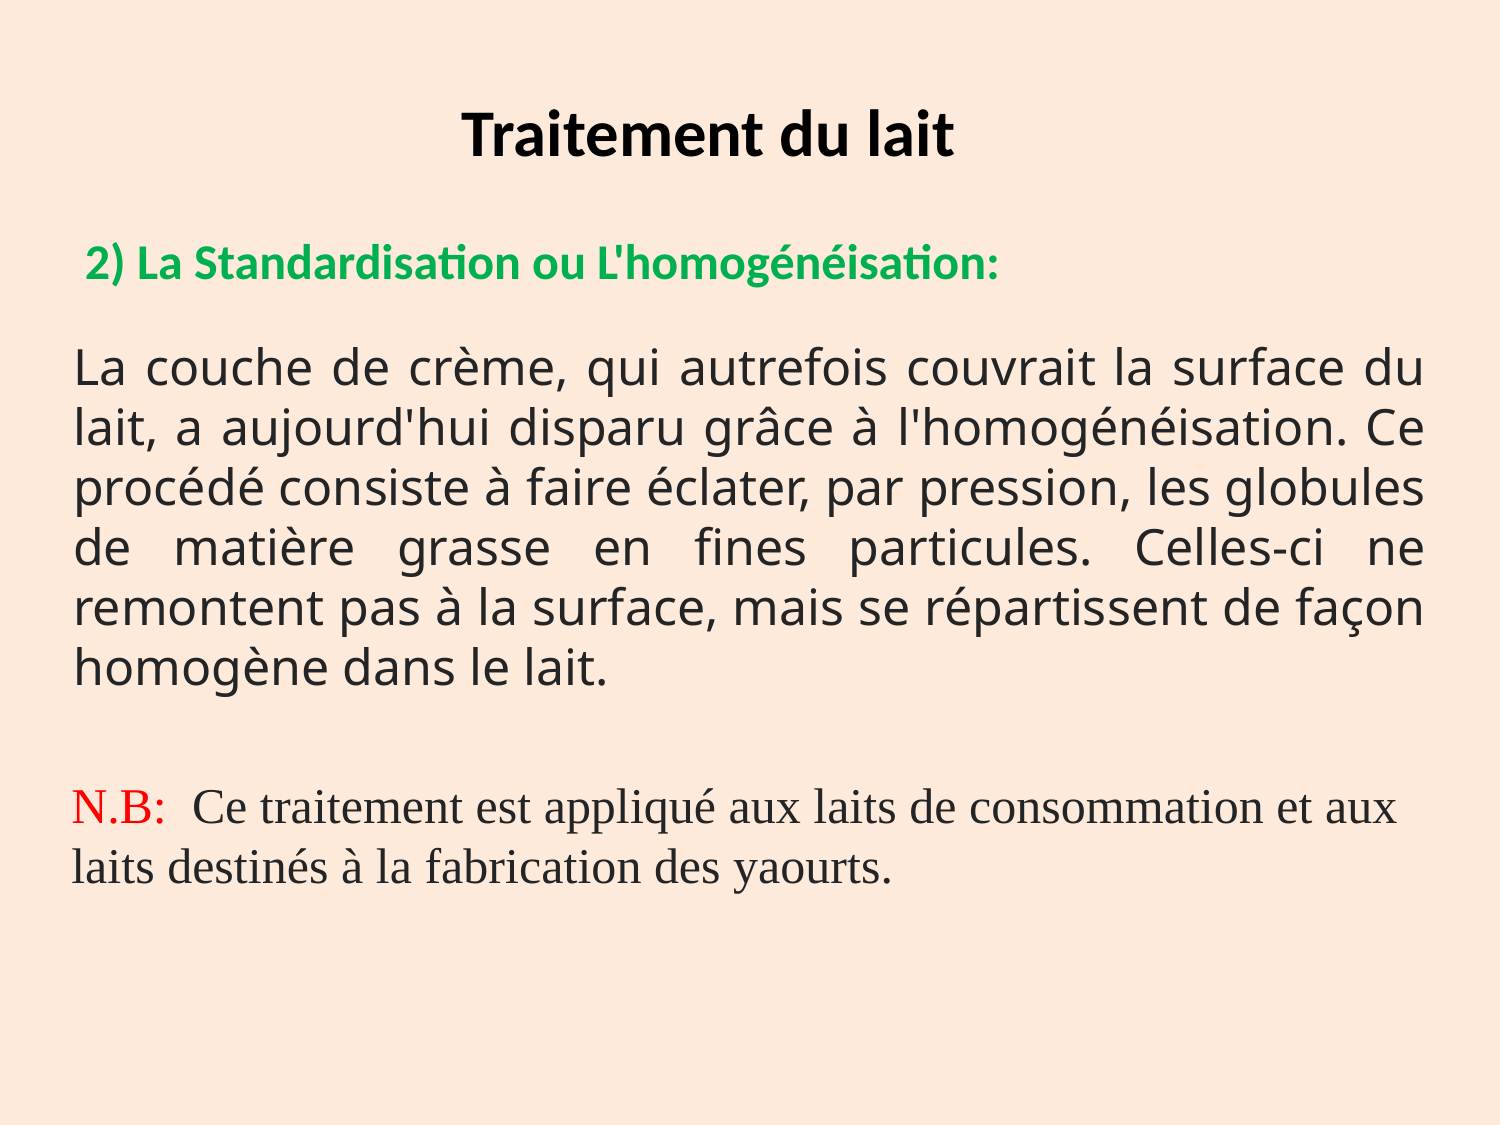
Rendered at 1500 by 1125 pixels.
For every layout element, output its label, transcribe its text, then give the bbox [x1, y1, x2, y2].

text_box 2) La Standardisation ou L'homogénéisation: [70, 222, 1199, 298]
text_box N.B: Ce traitement est appliqué aux laits de consommation et aux laits destinés à la fabrication des yaourts. [56, 765, 1440, 901]
text_box La couche de crème, qui autrefois couvrait la surface du lait, a aujourd'hui disparu grâce à l'homogénéisation. Ce procédé consiste à faire éclater, par pression, les globules de matière grasse en fines particules. Celles-ci ne remontent pas à la surface, mais se répartissent de façon homogène dans le lait. [58, 328, 1442, 703]
text_box Traitement du lait [375, 81, 1043, 177]
